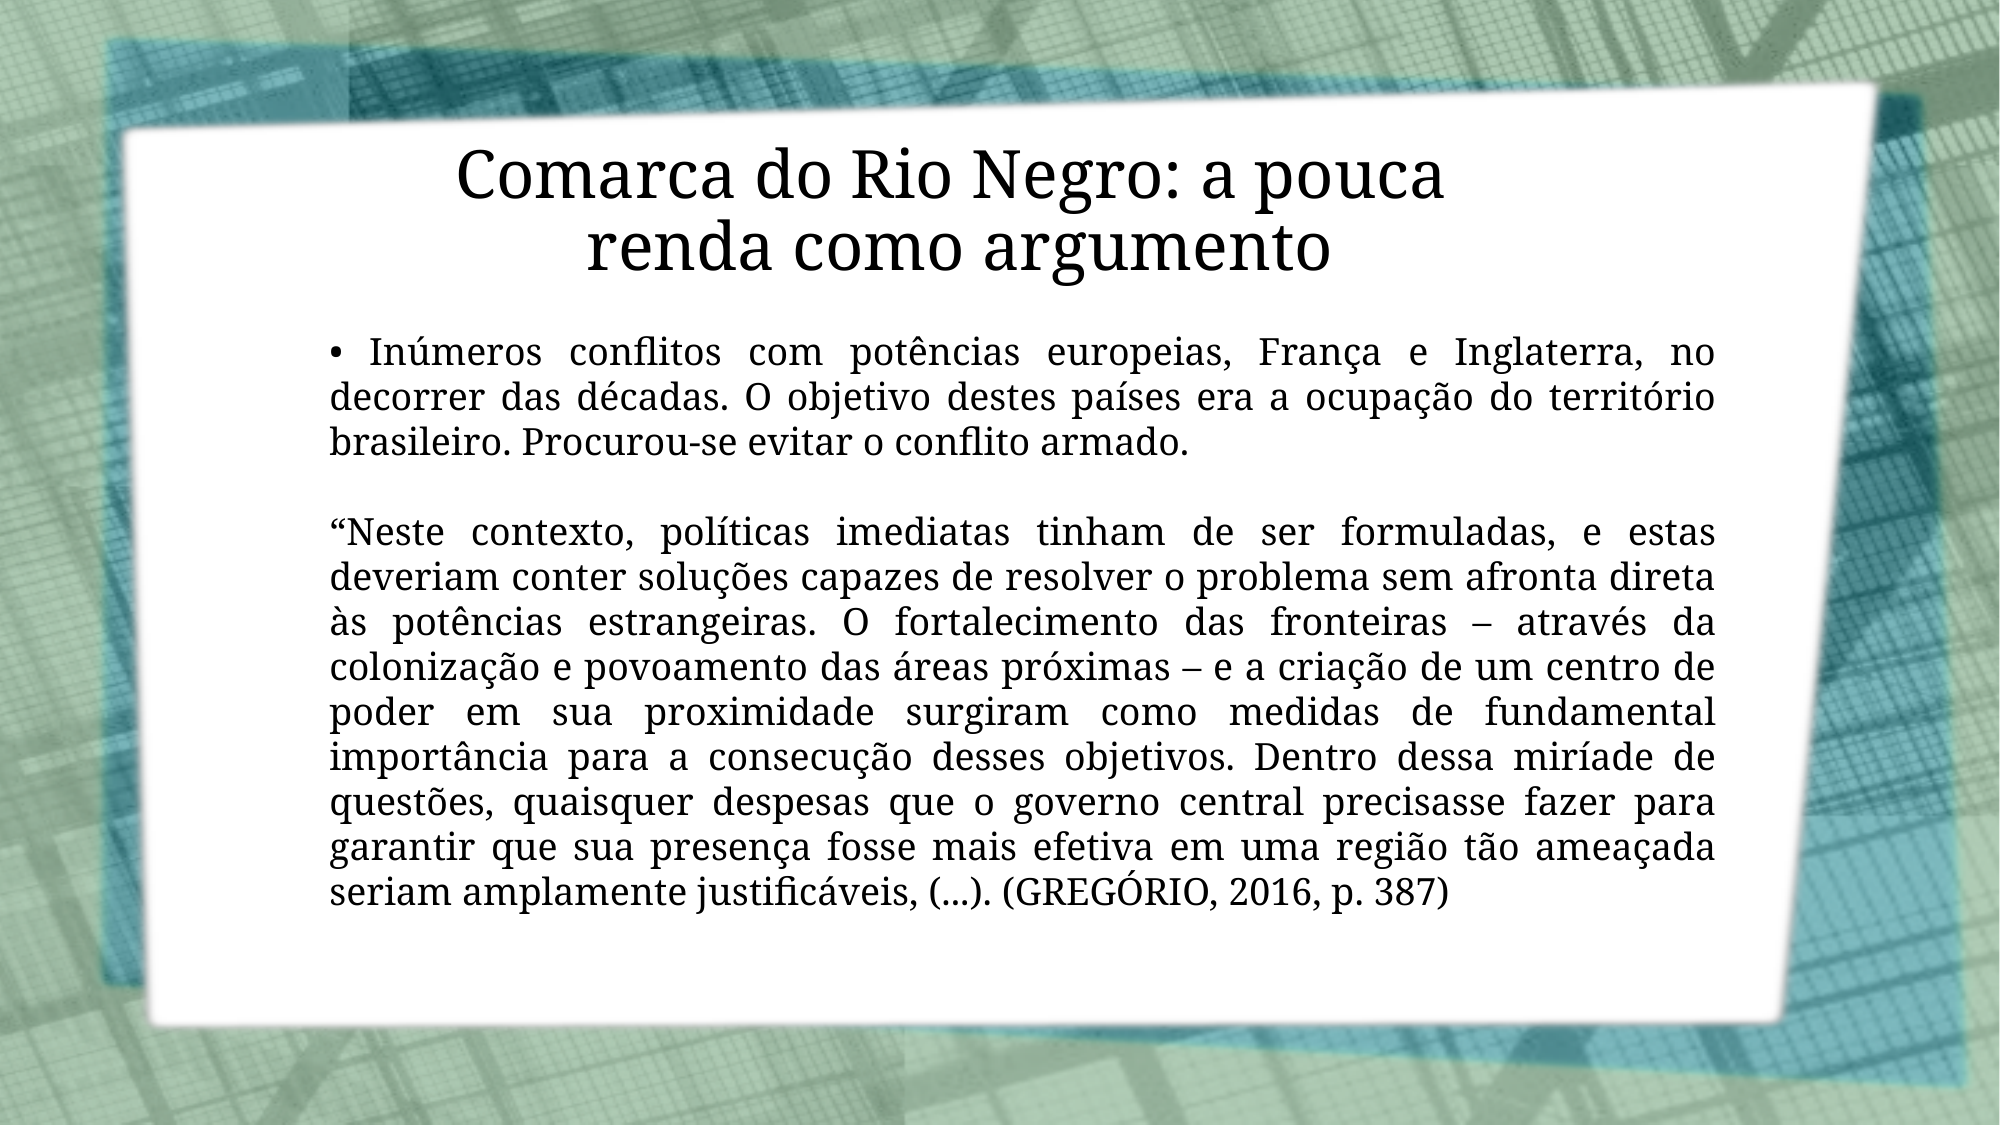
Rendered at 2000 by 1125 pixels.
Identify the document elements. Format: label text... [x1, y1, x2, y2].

text_box • Inúmeros conflitos com potências europeias, França e Inglaterra, no decorrer das décadas. O objetivo destes países era a ocupação do território brasileiro. Procurou-se evitar o conflito armado. “Neste contexto, políticas imediatas tinham de ser formuladas, e estas deveriam conter soluções capazes de resolver o problema sem afronta direta às potências estrangeiras. O fortalecimento das fronteiras – através da colonização e povoamento das áreas próximas – e a criação de um centro de poder em sua proximidade surgiram como medidas de fundamental importância para a consecução desses objetivos. Dentro dessa miríade de questões, quaisquer despesas que o governo central precisasse fazer para garantir que sua presença fosse mais efetiva em uma região tão ameaçada seriam amplamente justificáveis, (...). (GREGÓRIO, 2016, p. 387) [314, 320, 1733, 921]
title Comarca do Rio Negro: a pouca renda como argumento [172, 104, 1748, 293]
picture [0, 0, 2000, 1125]
